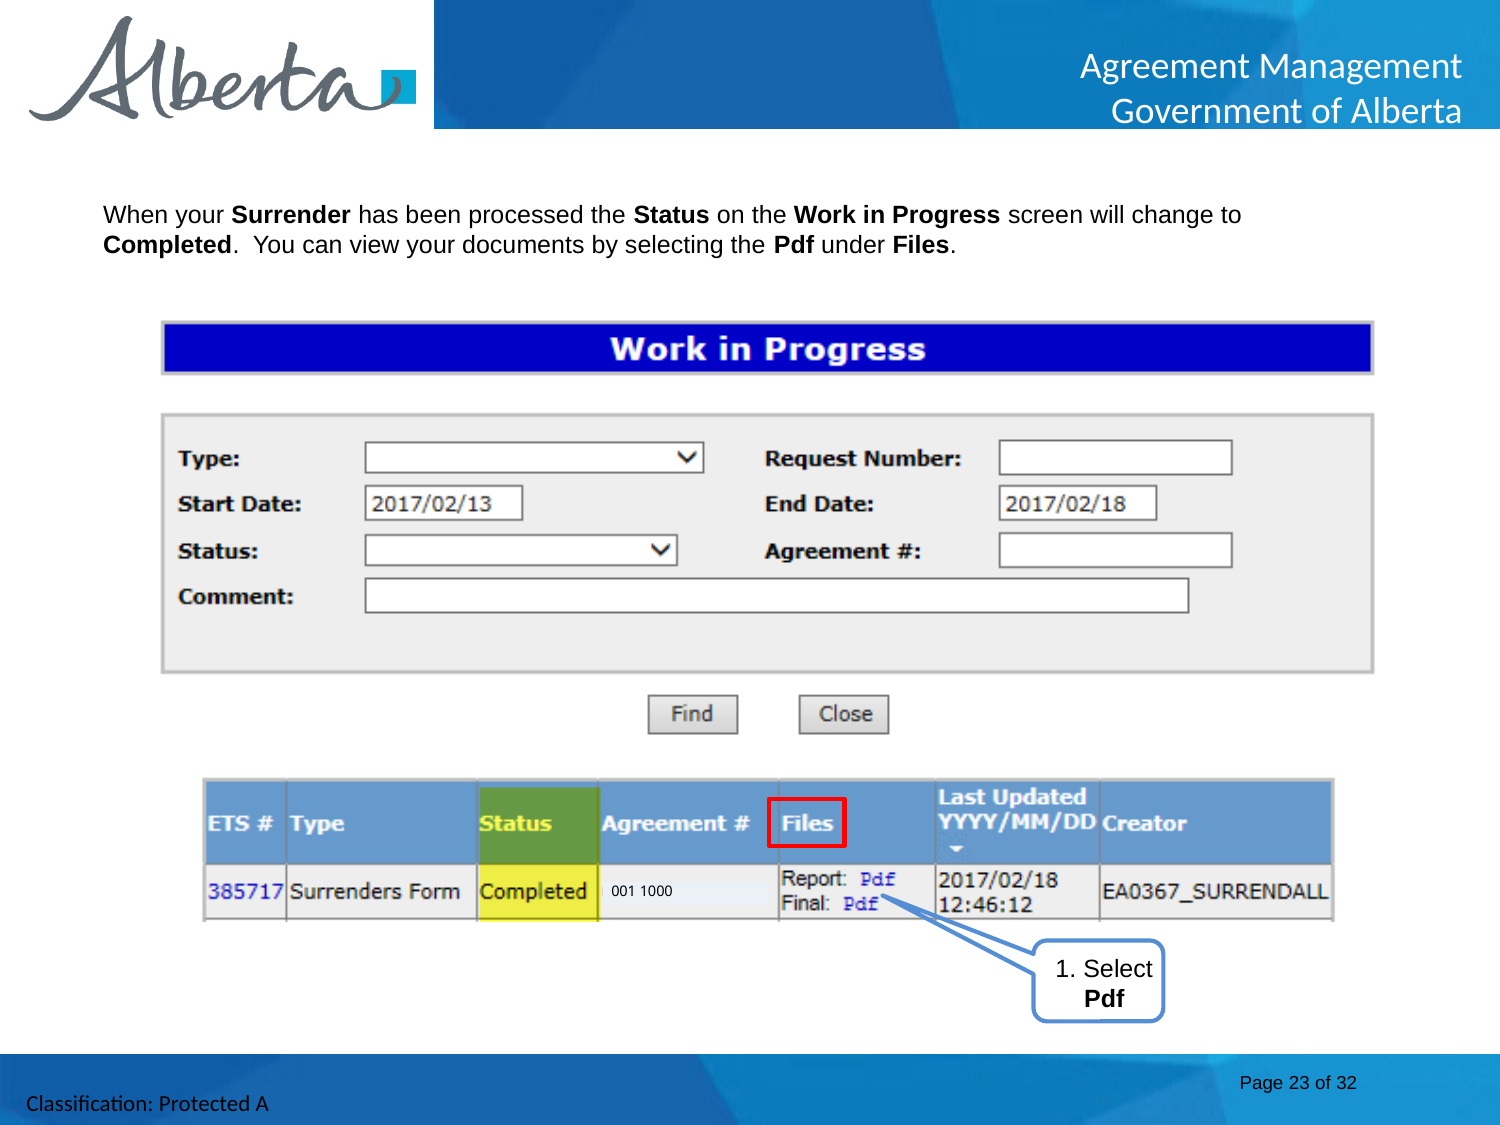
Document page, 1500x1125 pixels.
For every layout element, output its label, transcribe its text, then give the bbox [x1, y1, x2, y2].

picture [0, 1054, 1500, 1125]
text_box [942, 929, 1033, 1015]
text_box [1034, 938, 1163, 945]
text_box 1. Select Pdf [1033, 945, 1176, 1021]
picture [29, 16, 416, 121]
picture [434, 0, 1500, 129]
text_box When your Surrender has been processed the Status on the Work in Progress screen will change to Completed. You can view your documents by selecting the Pdf under Files. [88, 191, 1400, 266]
picture [149, 302, 1389, 922]
